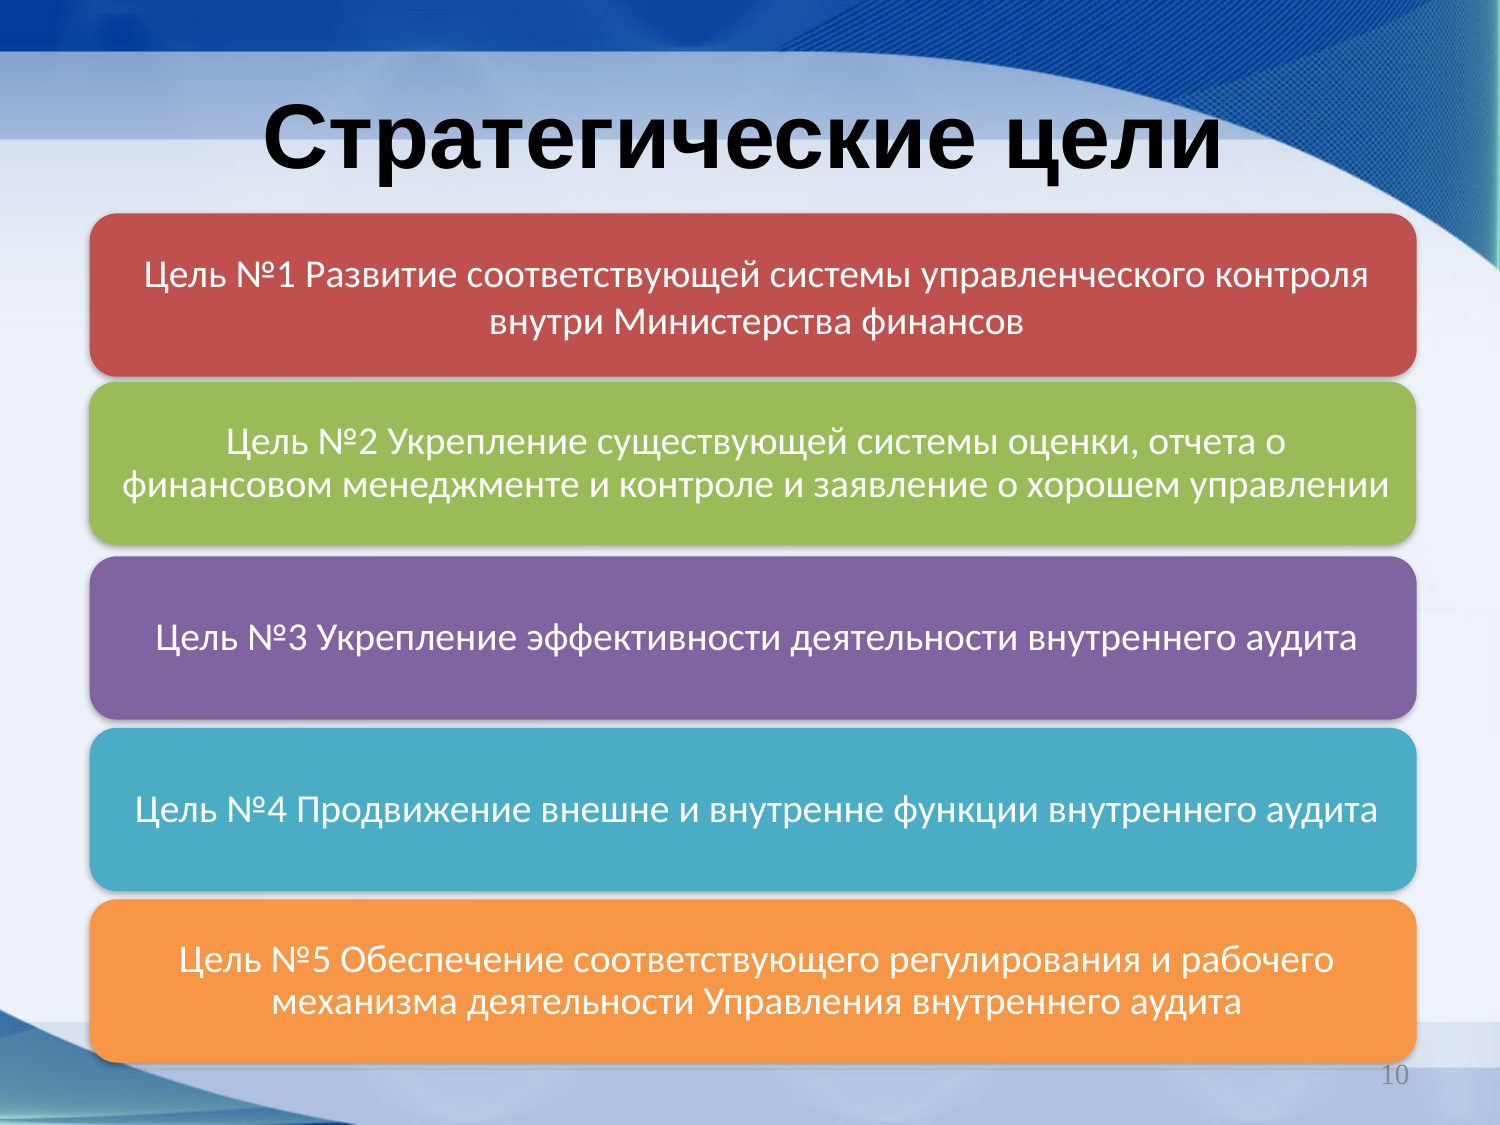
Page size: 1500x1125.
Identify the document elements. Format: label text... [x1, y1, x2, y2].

slide_number 10 [1074, 1042, 1425, 1103]
title Стратегические цели [69, 100, 1420, 195]
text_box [88, 212, 1418, 1064]
picture [0, 0, 1500, 1125]
